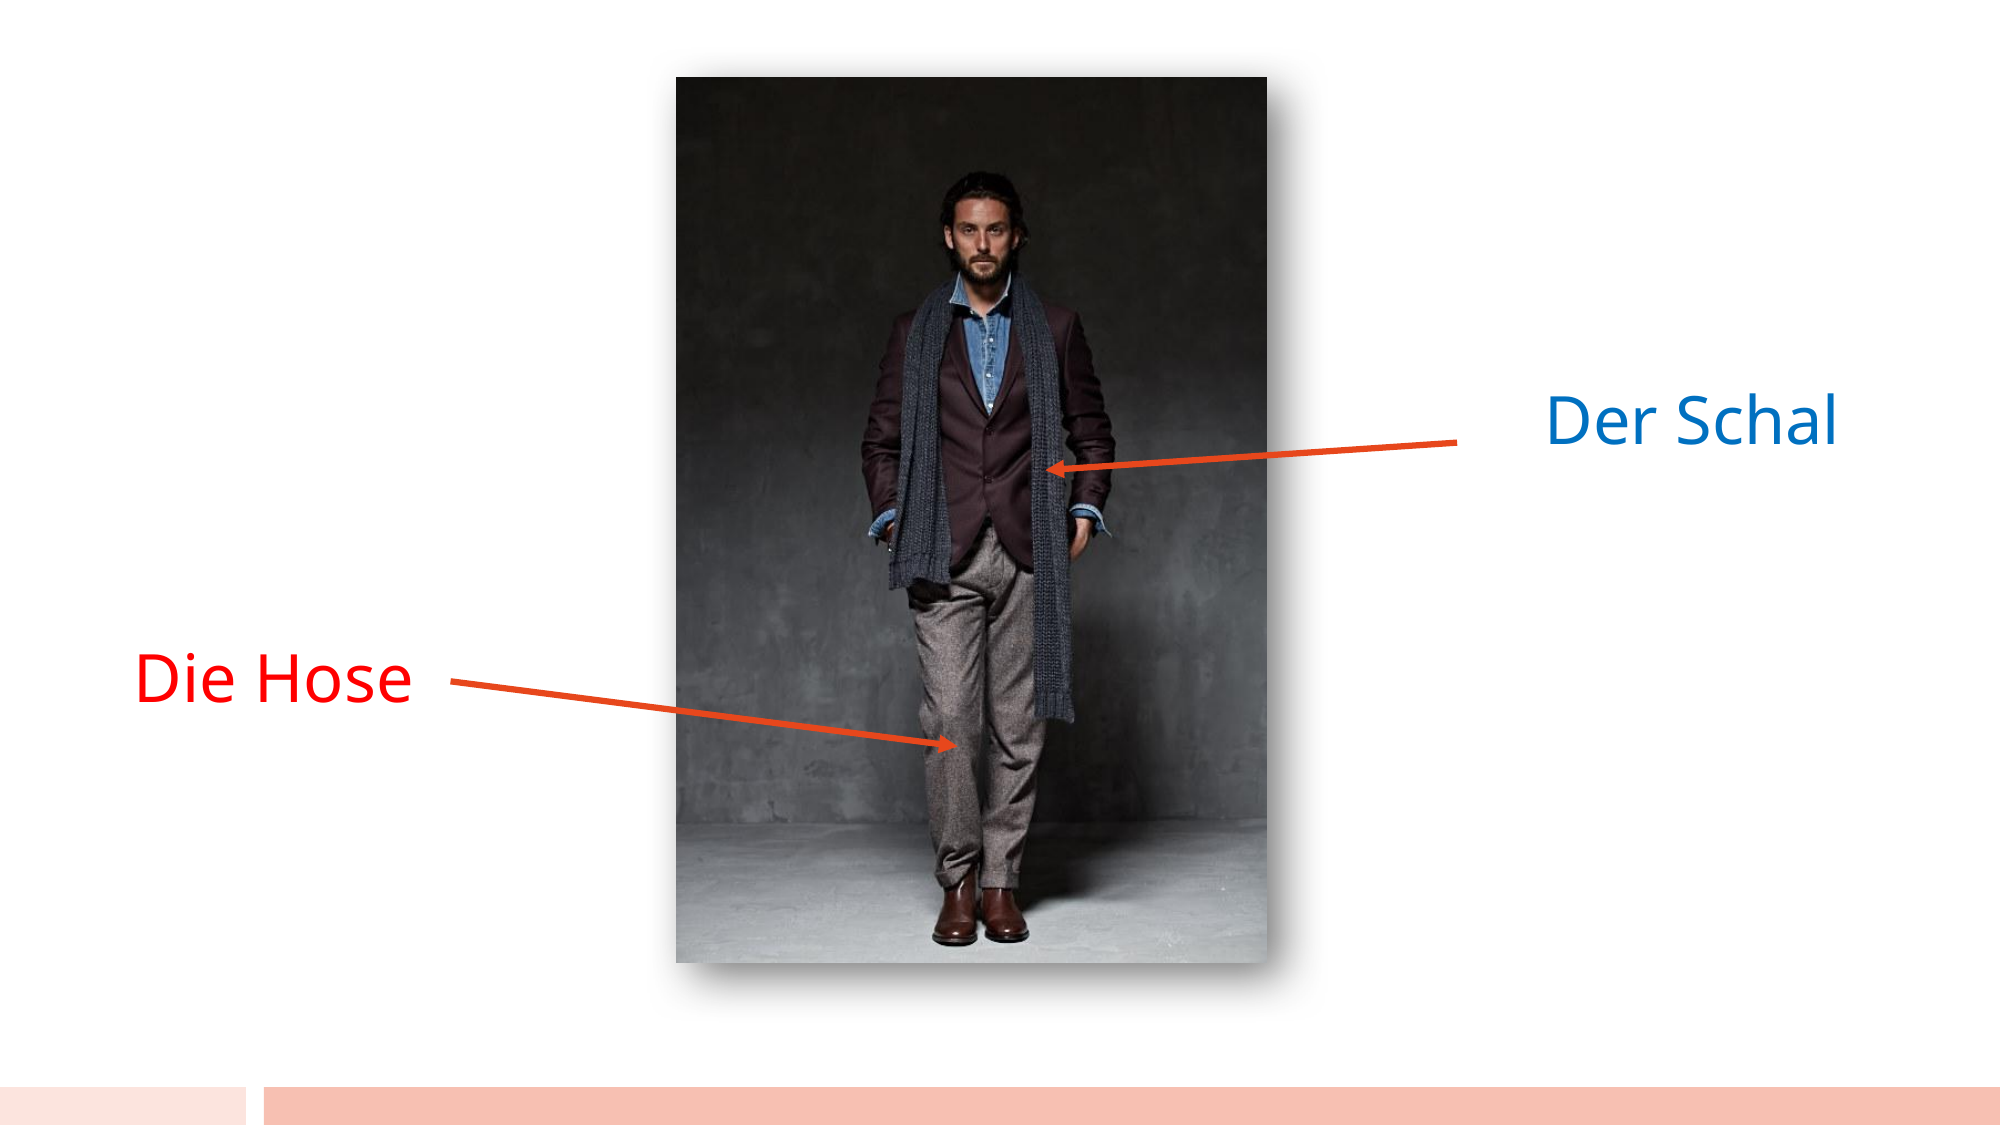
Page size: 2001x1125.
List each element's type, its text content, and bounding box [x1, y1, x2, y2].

text_box Der Schal [1471, 370, 1913, 466]
picture [676, 77, 1267, 963]
text_box Die Hose [76, 628, 472, 723]
text_box [450, 680, 671, 711]
text_box [1272, 441, 1458, 456]
